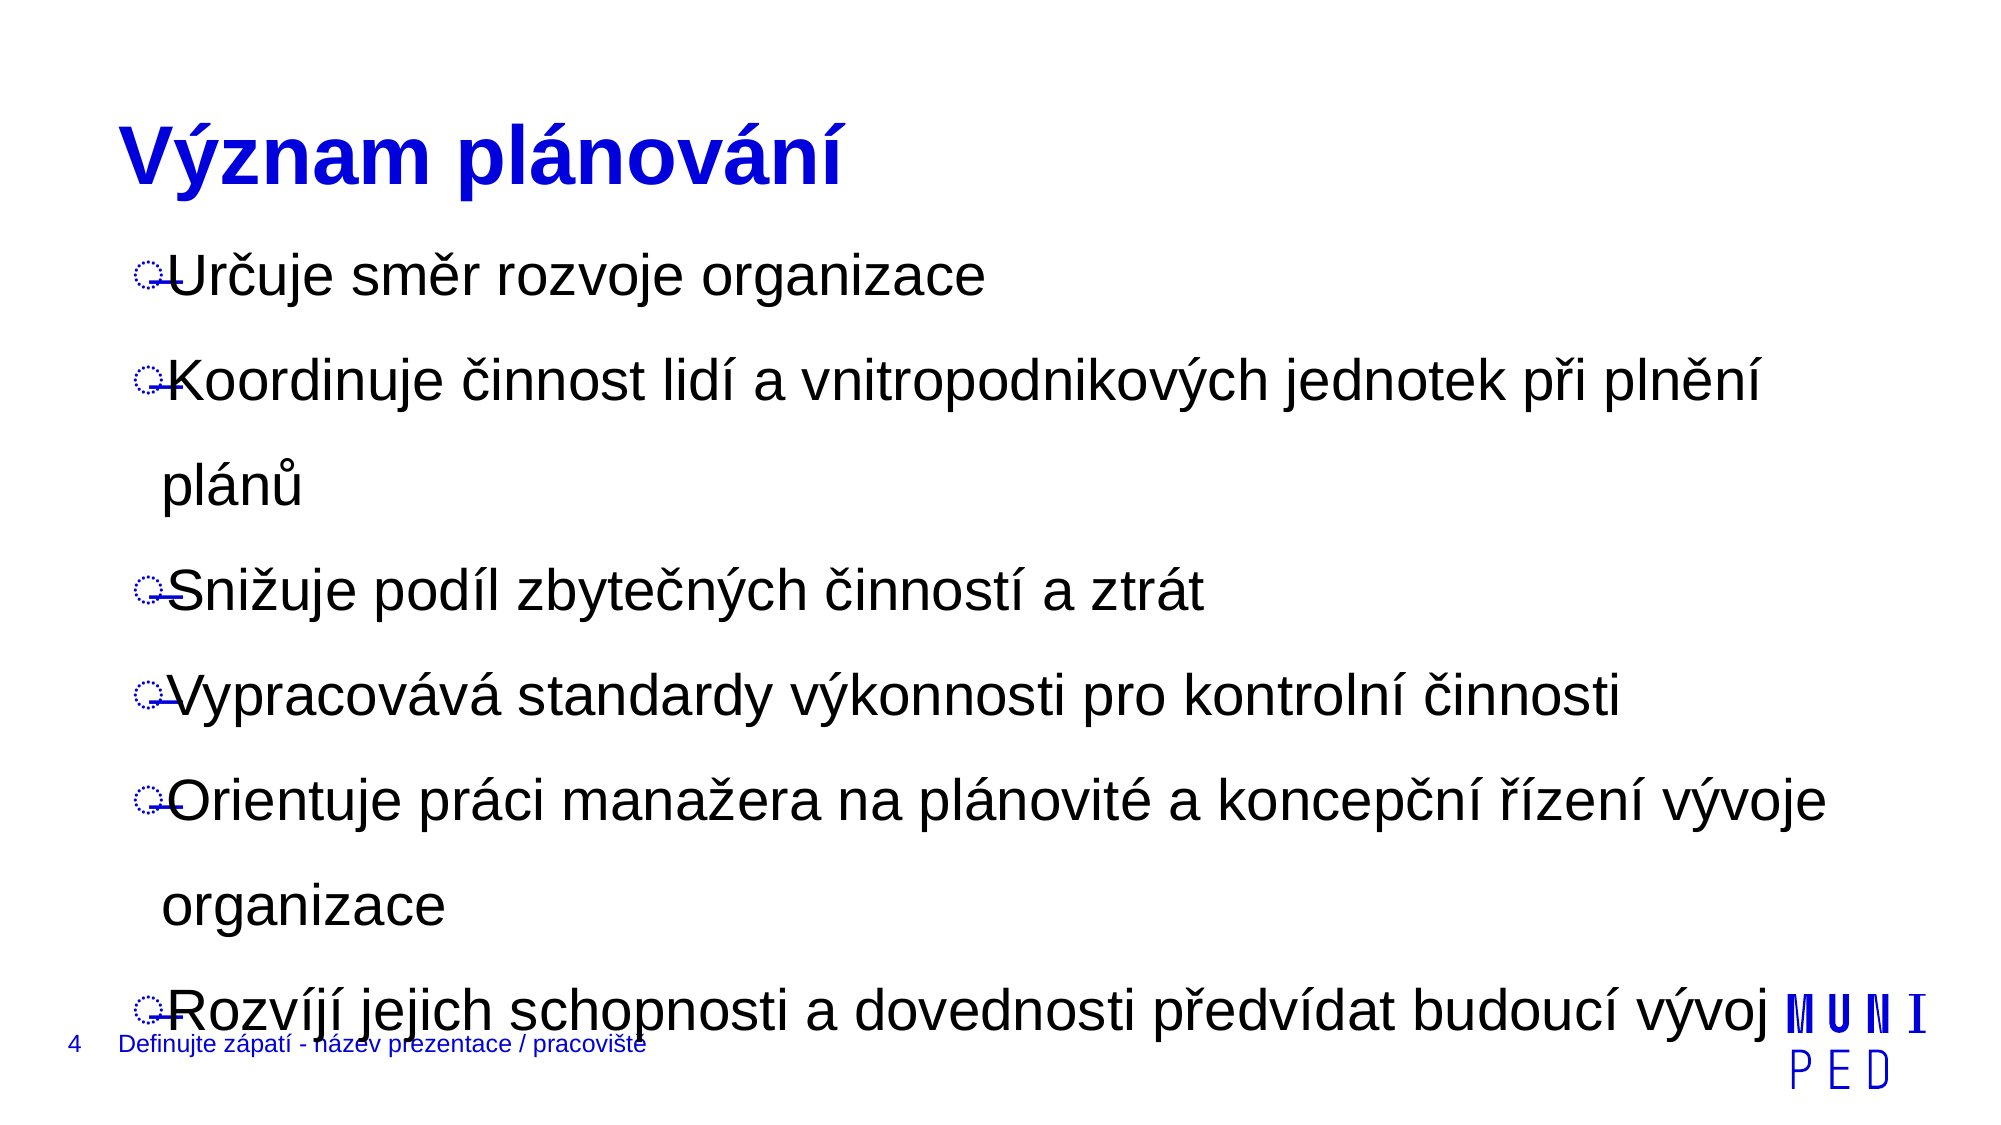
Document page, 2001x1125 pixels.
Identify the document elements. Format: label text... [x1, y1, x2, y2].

slide_number 4 [67, 1021, 110, 1063]
list Určuje směr rozvoje organizace Koordinuje činnost lidí a vnitropodnikových jednotek při plnění plánů Snižuje podíl zbytečných činností a ztrát Vypracovává standardy výkonnosti pro kontrolní činnosti Orientuje práci manažera na plánovité a koncepční řízení vývoje organizace Rozvíjí jejich schopnosti a dovednosti předvídat budoucí vývoj [120, 202, 1884, 882]
title Význam plánování [118, 118, 1883, 193]
footer Definujte zápatí - název prezentace / pracoviště [118, 1021, 1418, 1063]
